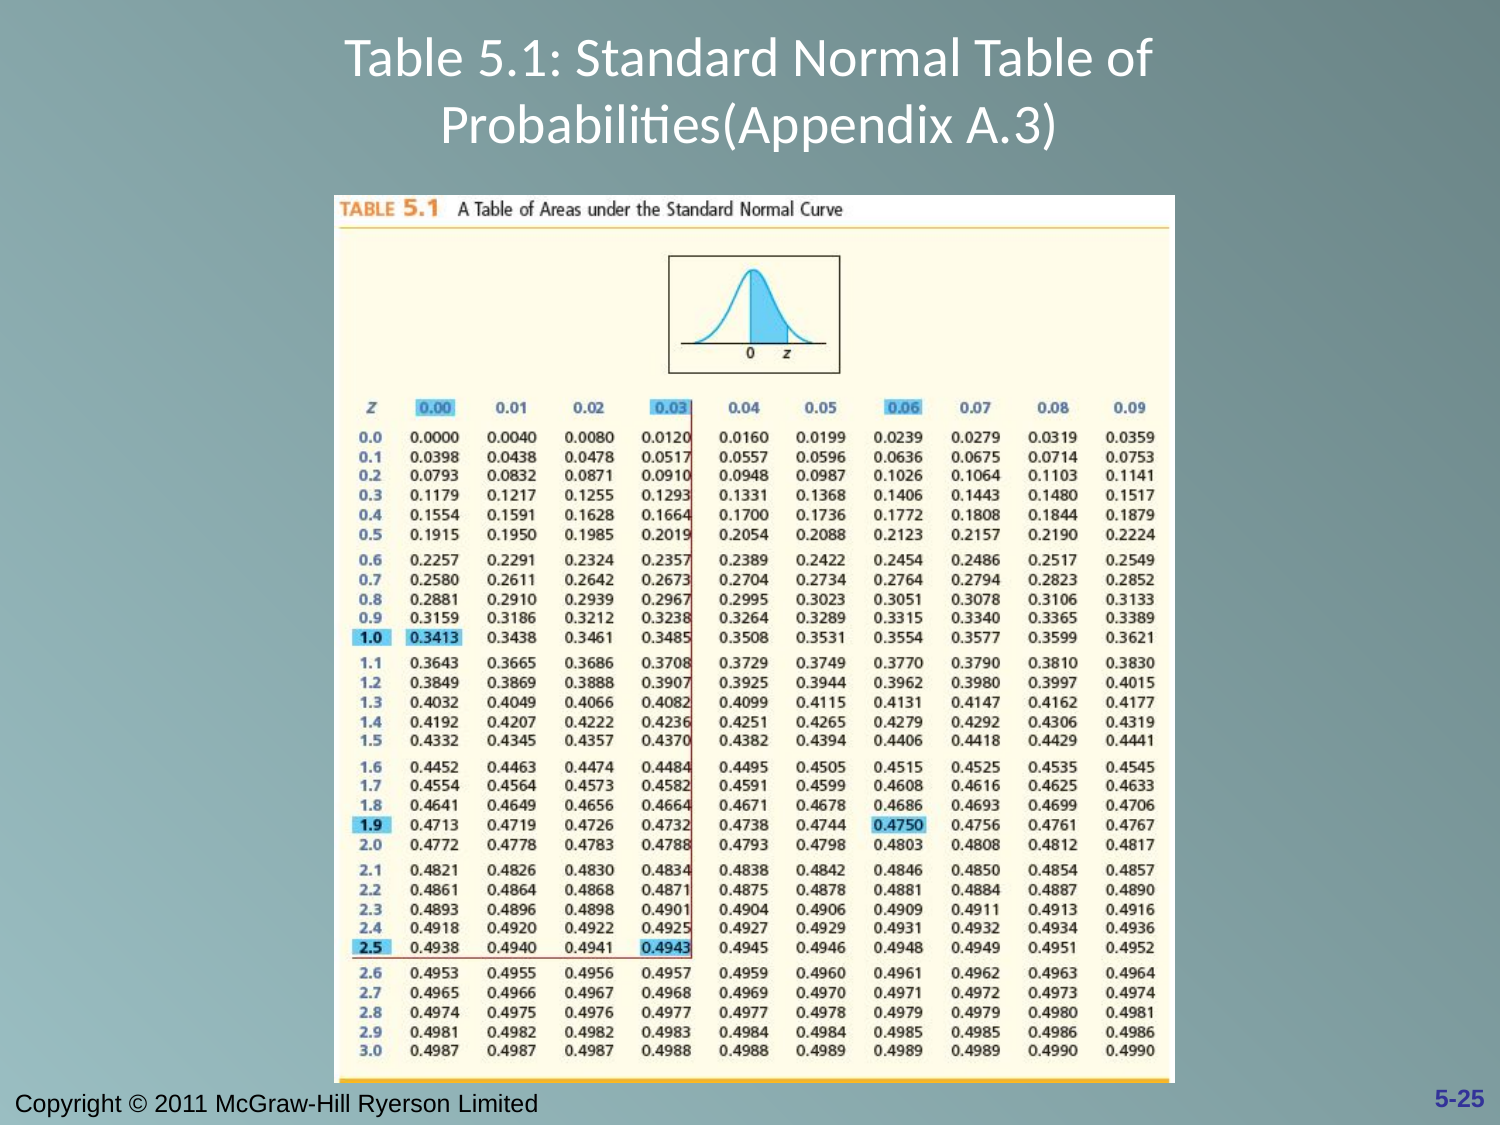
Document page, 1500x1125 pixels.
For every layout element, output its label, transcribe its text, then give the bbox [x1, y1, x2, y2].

title Table 5.1: Standard Normal Table of Probabilities(Appendix A.3) [99, 12, 1400, 163]
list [334, 194, 1175, 1083]
slide_number 5-25 [1149, 1074, 1500, 1125]
